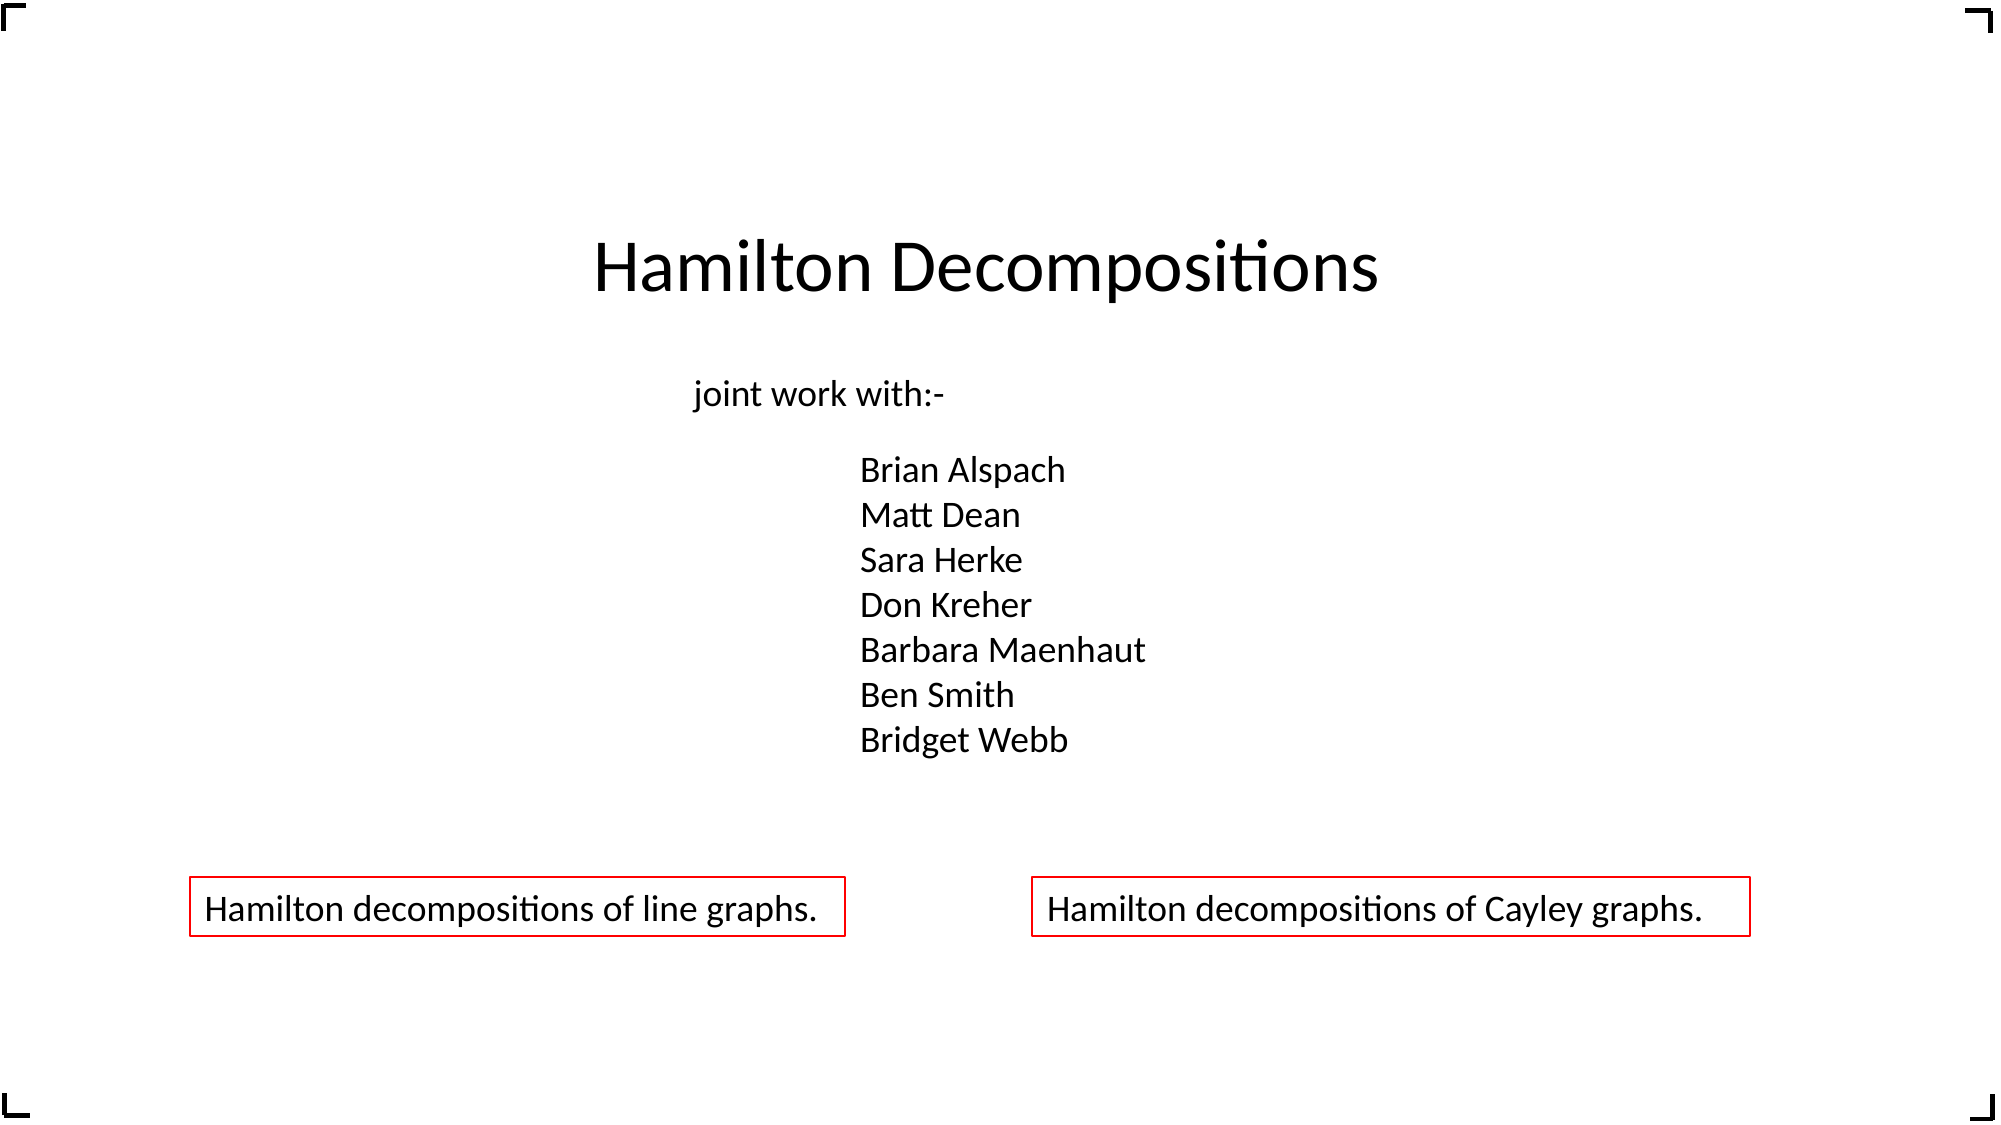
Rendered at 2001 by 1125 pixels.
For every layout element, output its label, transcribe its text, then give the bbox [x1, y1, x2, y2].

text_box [1966, 8, 1990, 35]
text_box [5, 1090, 29, 1118]
text_box joint work with:- [678, 361, 1036, 422]
text_box Brian Alspach Matt Dean Sara Herke Don Kreher Barbara Maenhaut Ben Smith Bridget Webb [845, 437, 1225, 767]
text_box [3, 4, 26, 31]
text_box Hamilton decompositions of line graphs. [189, 876, 846, 937]
text_box Hamilton Decompositions [399, 209, 1574, 315]
text_box Hamilton decompositions of Cayley graphs. [1032, 876, 1751, 937]
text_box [1970, 1093, 1993, 1121]
